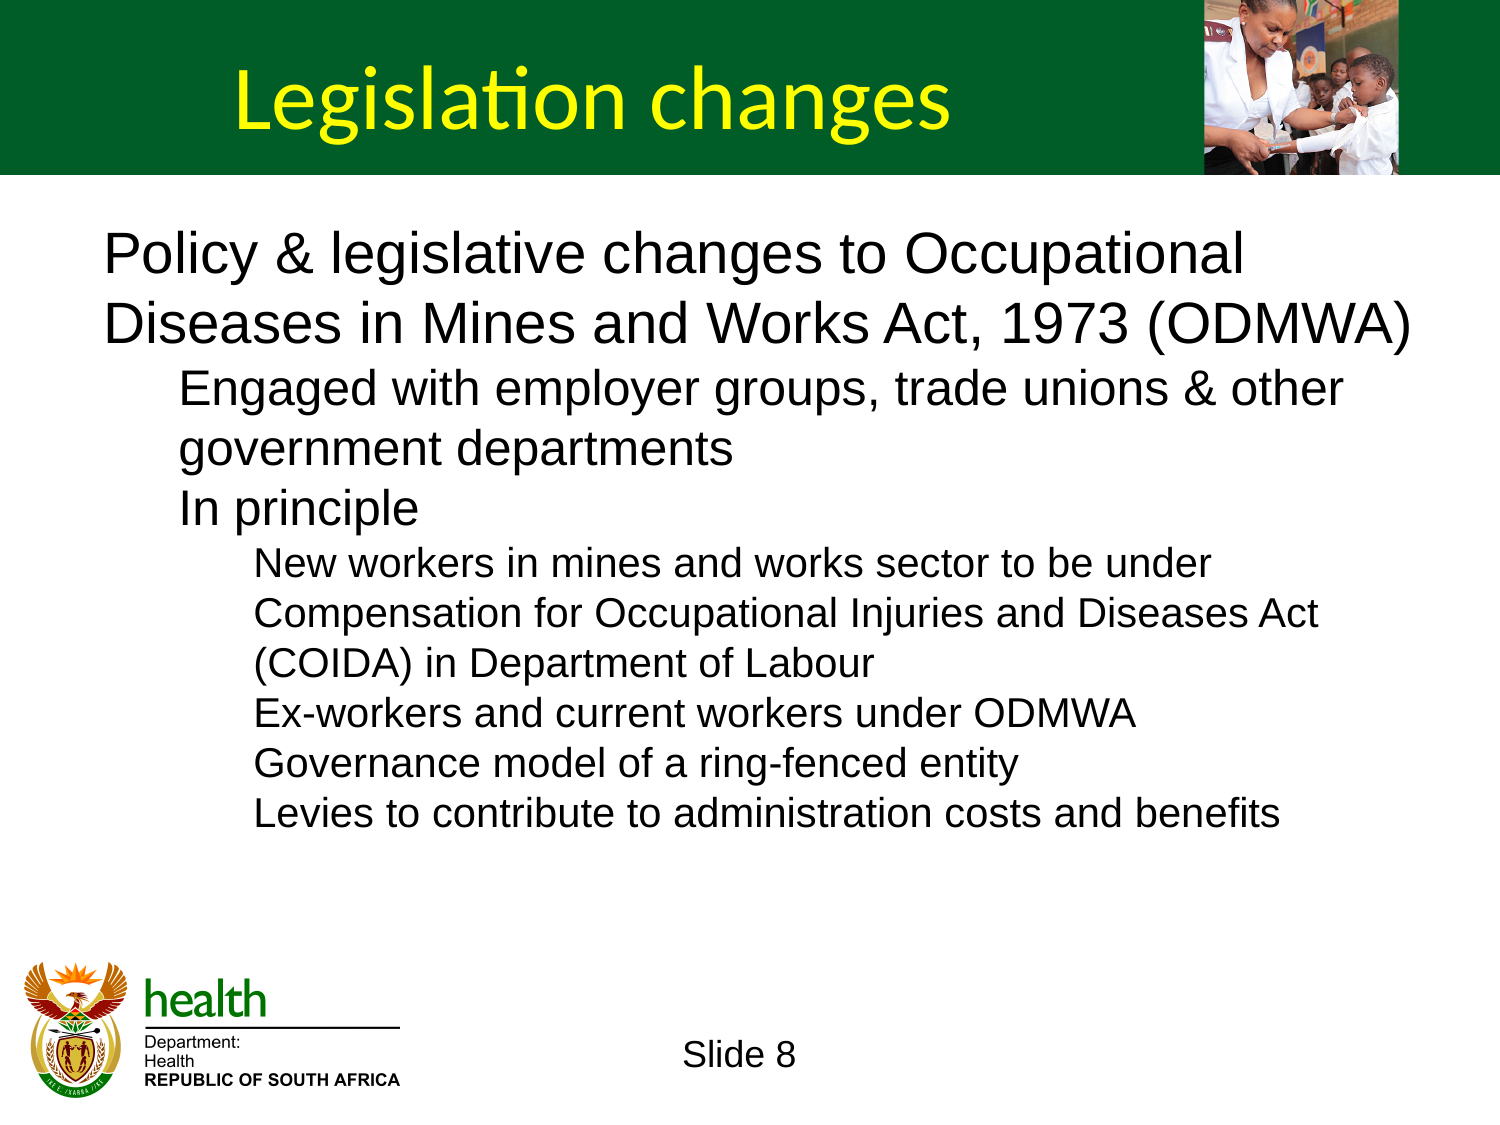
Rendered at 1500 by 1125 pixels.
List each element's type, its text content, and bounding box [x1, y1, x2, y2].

picture [1204, 0, 1399, 175]
picture [24, 962, 400, 1098]
list Policy & legislative changes to Occupational Diseases in Mines and Works Act, 1973 (ODMWA) Engaged with employer groups, trade unions & other government departments In principle New workers in mines and works sector to be under Compensation for Occupational Injuries and Diseases Act (COIDA) in Department of Labour Ex-workers and current workers under ODMWA Governance model of a ring-fenced entity Levies to contribute to administration costs and benefits [88, 208, 1459, 870]
title Legislation changes [0, 30, 1188, 173]
